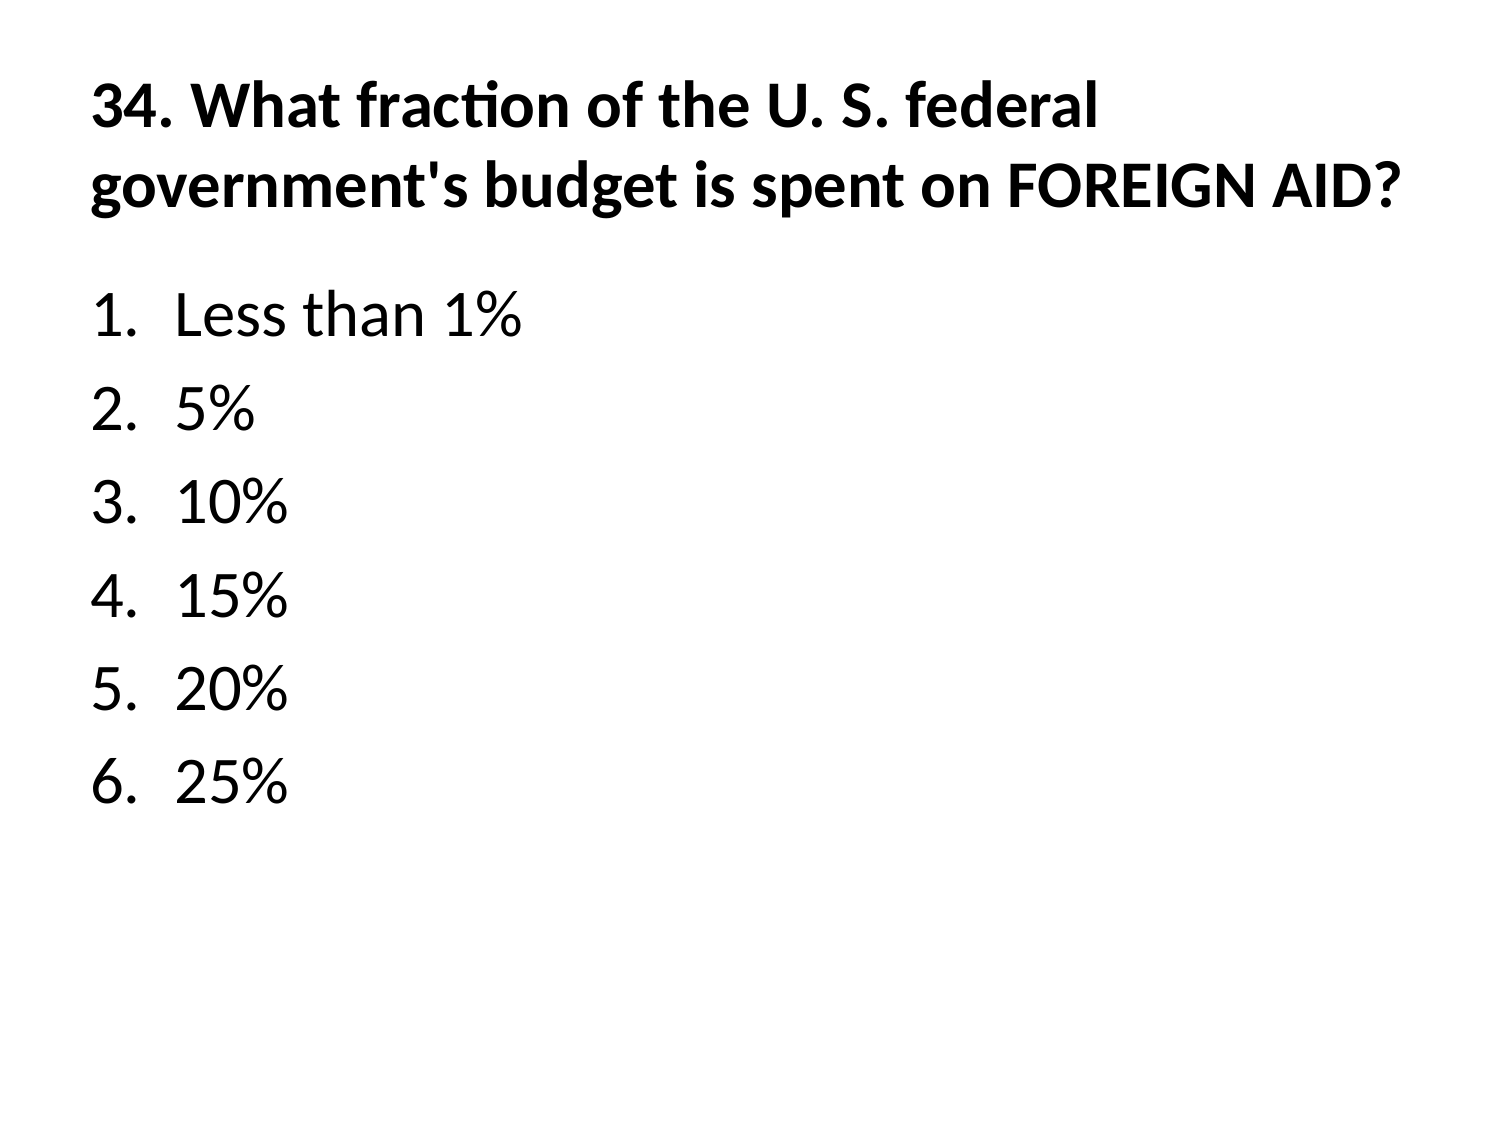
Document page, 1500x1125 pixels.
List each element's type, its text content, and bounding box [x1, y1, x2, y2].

title 34. What fraction of the U. S. federal government's budget is spent on FOREIGN AID? [75, 45, 1438, 238]
list Less than 1% 5% 10% 15% 20% 25% [75, 262, 1500, 863]
